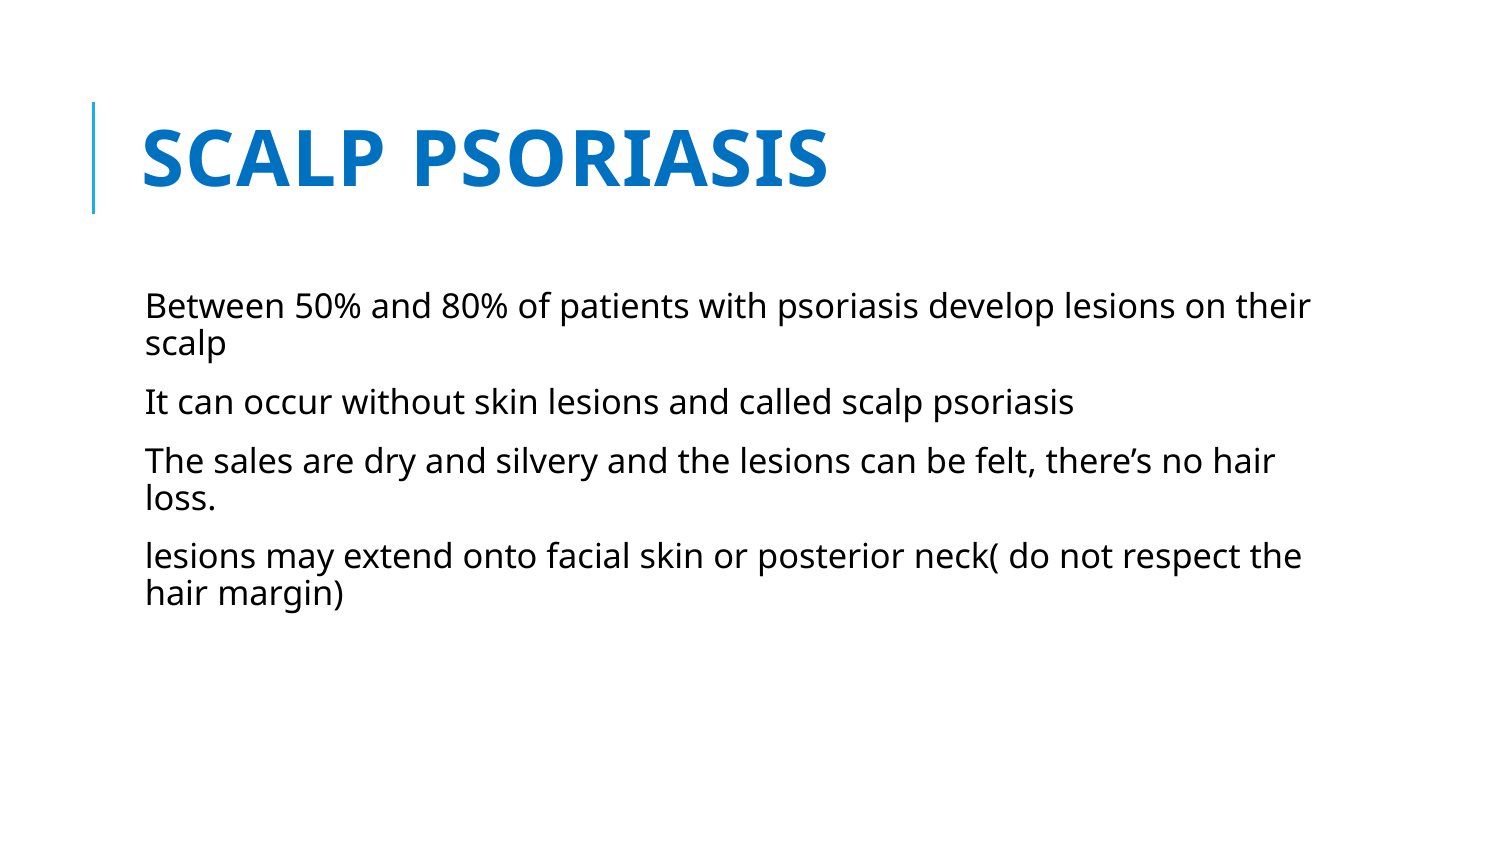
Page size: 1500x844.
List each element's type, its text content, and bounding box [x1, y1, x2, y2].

list Between 50% and 80% of patients with psoriasis develop lesions on their scalp It can occur without skin lesions and called scalp psoriasis The sales are dry and silvery and the lesions can be felt, there’s no hair loss. lesions may extend onto facial skin or posterior neck( do not respect the hair margin) [126, 281, 1322, 777]
title Scalp psoriasis [126, 71, 1322, 257]
